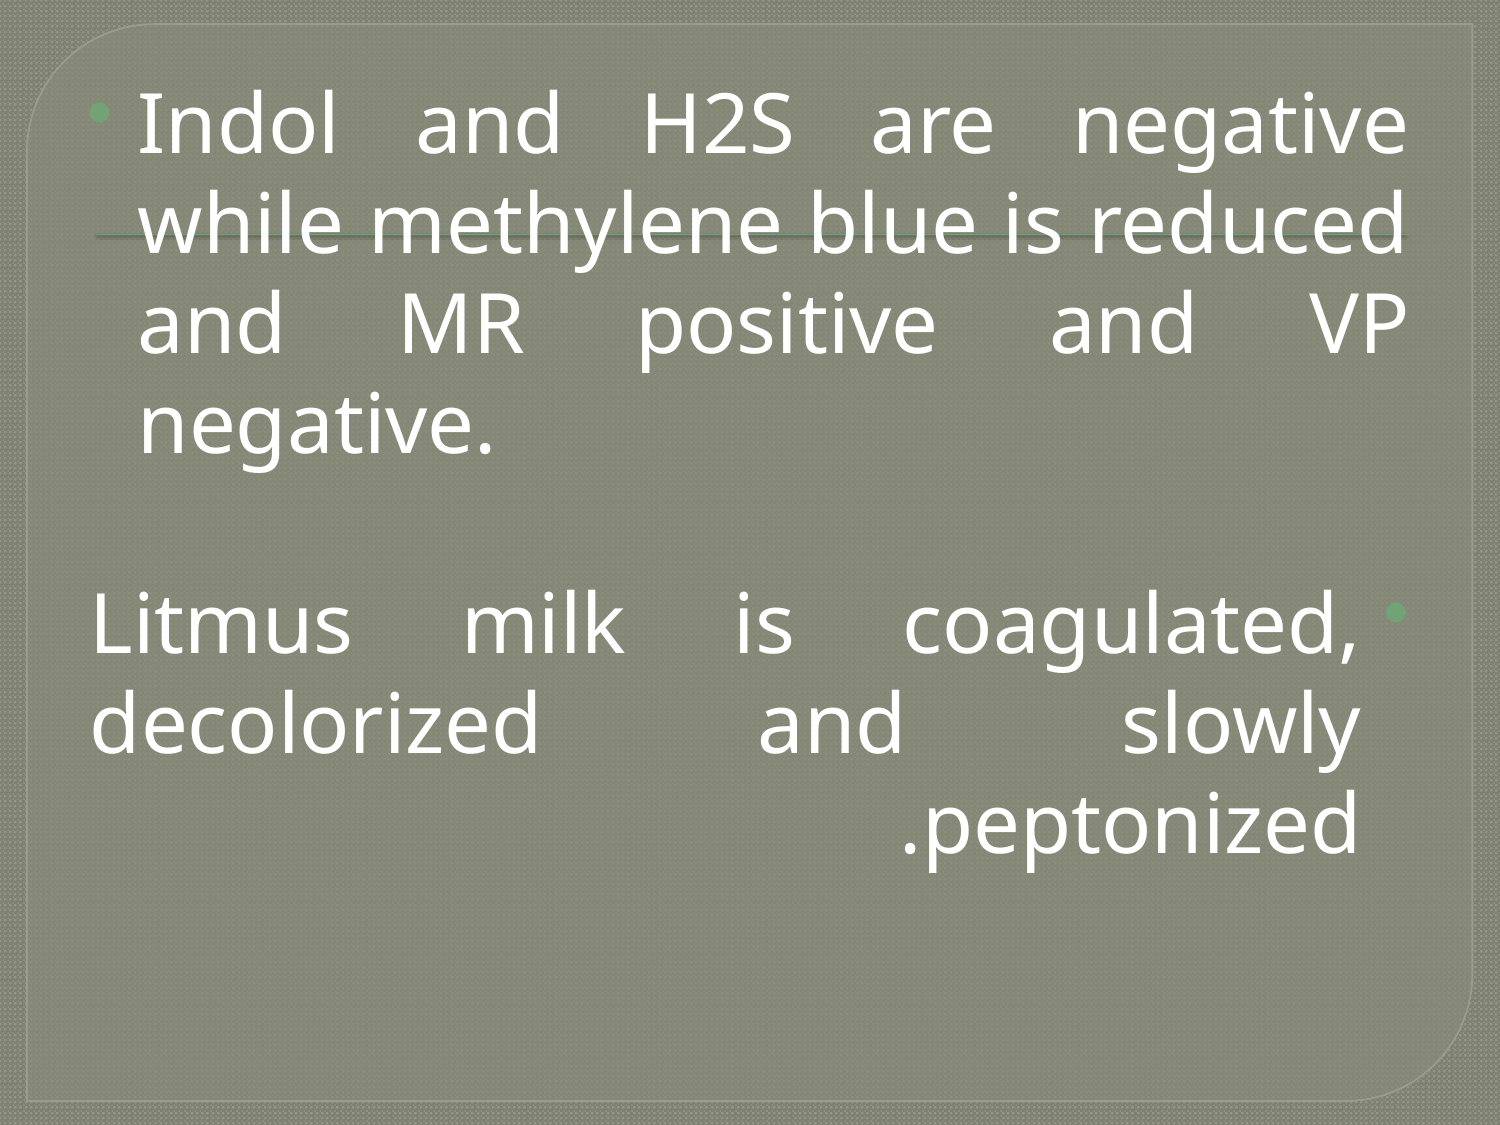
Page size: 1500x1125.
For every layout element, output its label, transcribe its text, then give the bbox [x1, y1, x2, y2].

list Indol and H2S are negative while methylene blue is reduced and MR positive and VP negative. Litmus milk is coagulated, decolorized and slowly peptonized. [75, 62, 1425, 1013]
